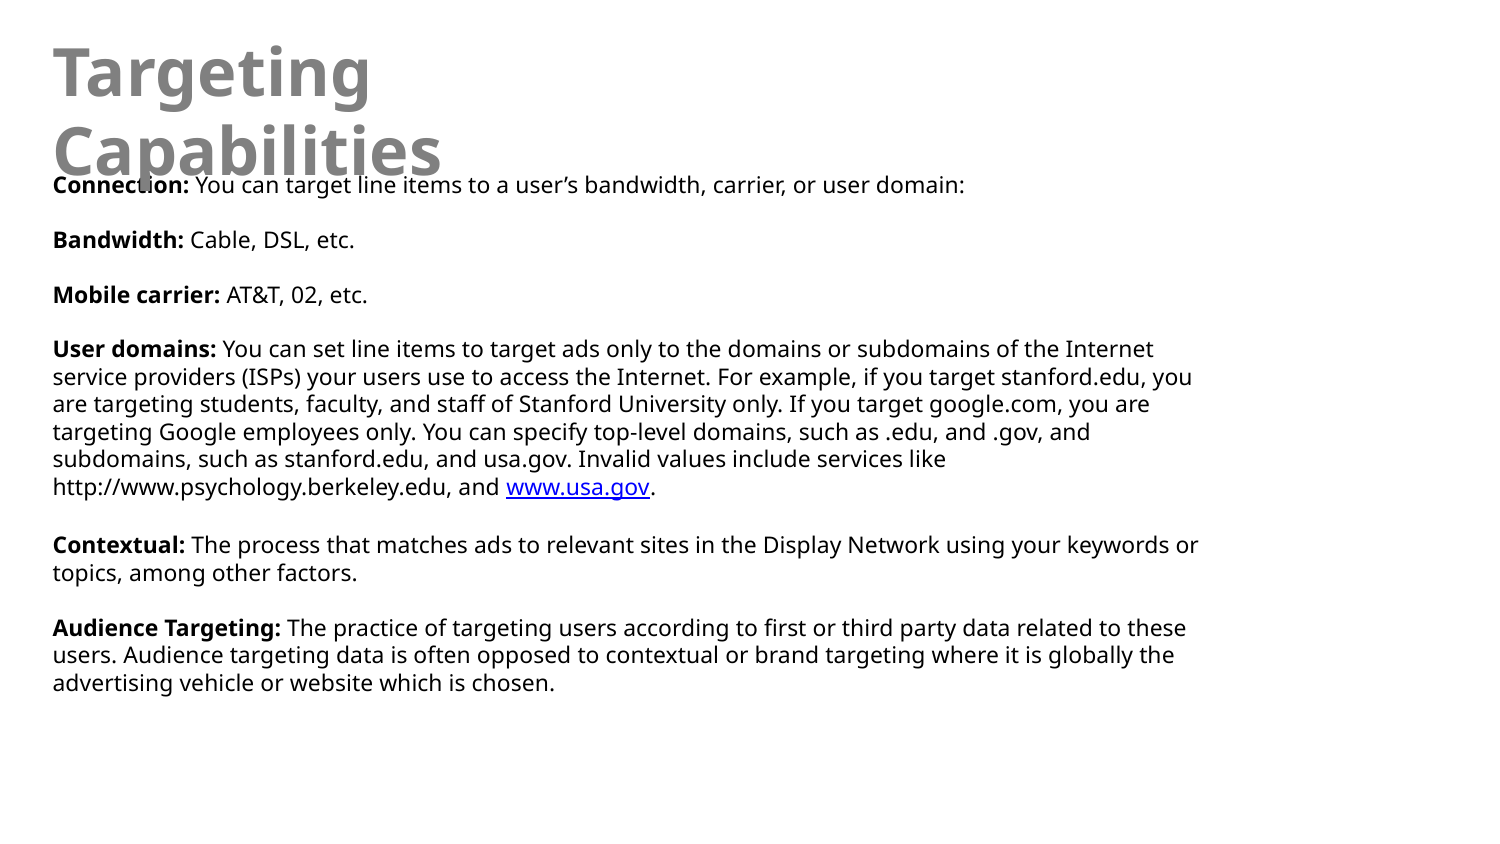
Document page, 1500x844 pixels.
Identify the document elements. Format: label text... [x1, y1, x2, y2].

text_box Connection: You can target line items to a user’s bandwidth, carrier, or user domain: Bandwidth: Cable, DSL, etc. Mobile carrier: AT&T, 02, etc. User domains: You can set line items to target ads only to the domains or subdomains of the Internet service providers (ISPs) your users use to access the Internet. For example, if you target stanford.edu, you are targeting students, faculty, and staff of Stanford University only. If you target google.com, you are targeting Google employees only. You can specify top-level domains, such as .edu, and .gov, and subdomains, such as stanford.edu, and usa.gov. Invalid values include services like http://www.psychology.berkeley.edu, and www.usa.gov. Contextual: The process that matches ads to relevant sites in the Display Network using your keywords or topics, among other factors. Audience Targeting: The practice of targeting users according to first or third party data related to these users. Audience targeting data is often opposed to contextual or brand targeting where it is globally the advertising vehicle or website which is chosen. [37, 162, 1225, 726]
text_box Targeting Capabilities [37, 21, 788, 197]
